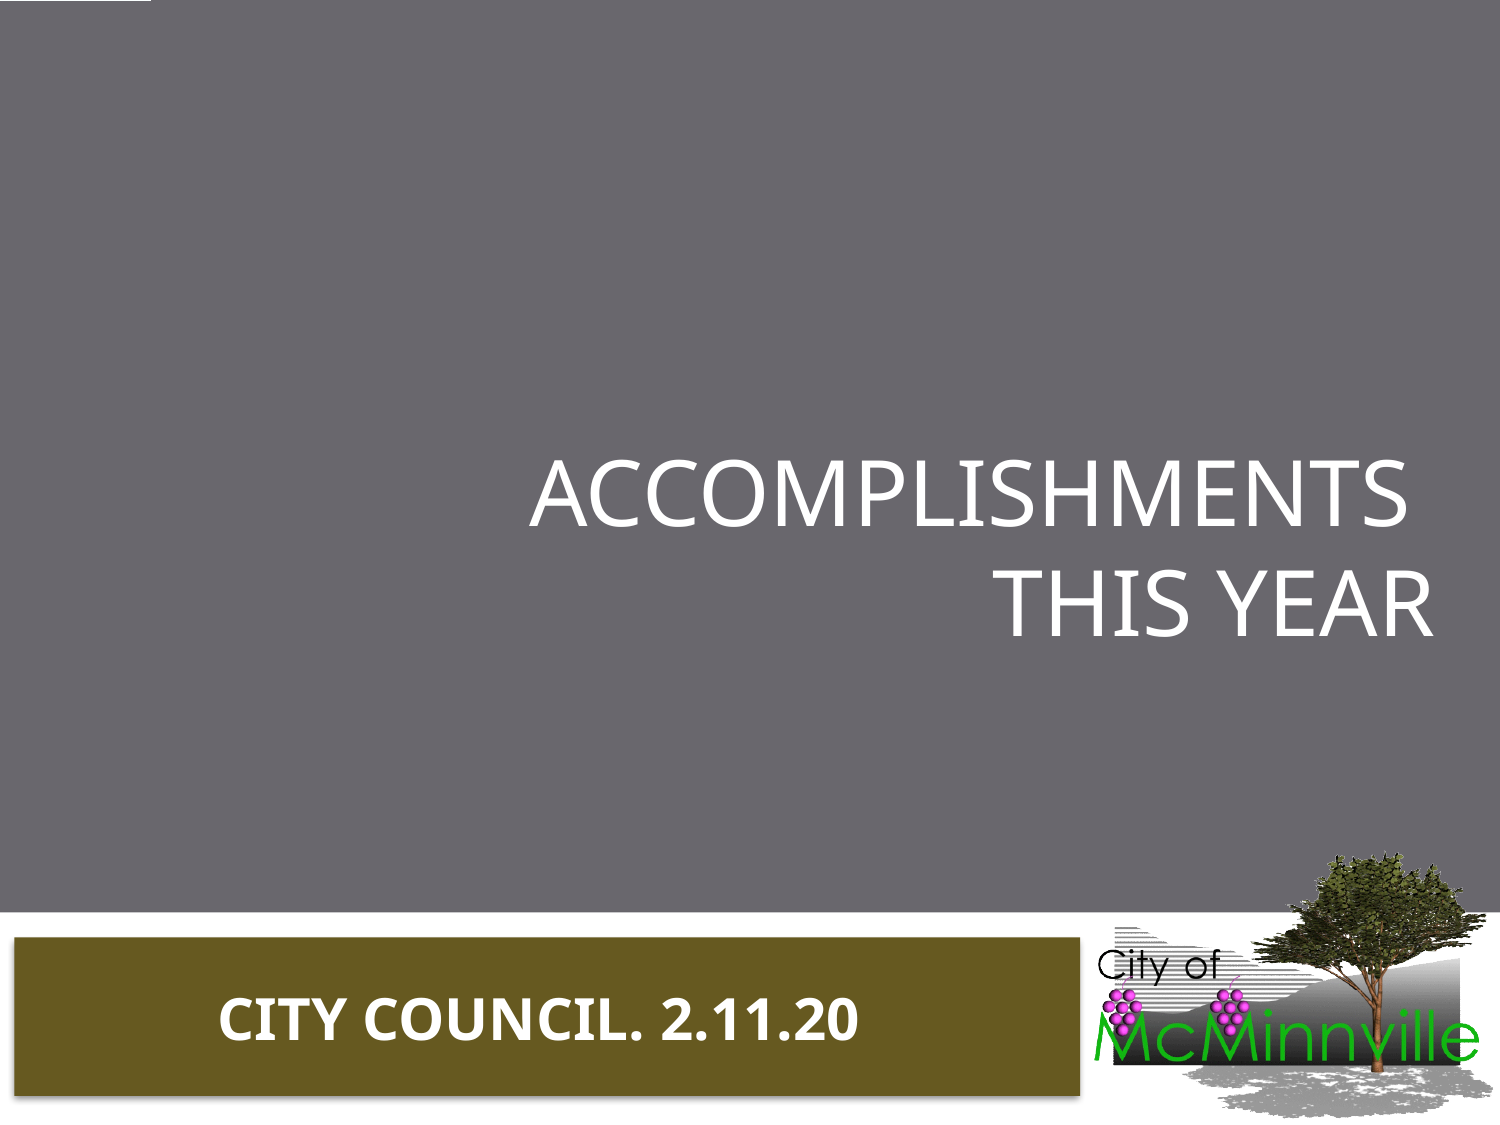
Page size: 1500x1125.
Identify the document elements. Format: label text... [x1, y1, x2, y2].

text_box CITY COUNCIL. 2.11.20 [45, 975, 1032, 1060]
picture [1094, 849, 1495, 1119]
title ACCOMPLISHMENTS THIS YEAR [387, 362, 1450, 663]
